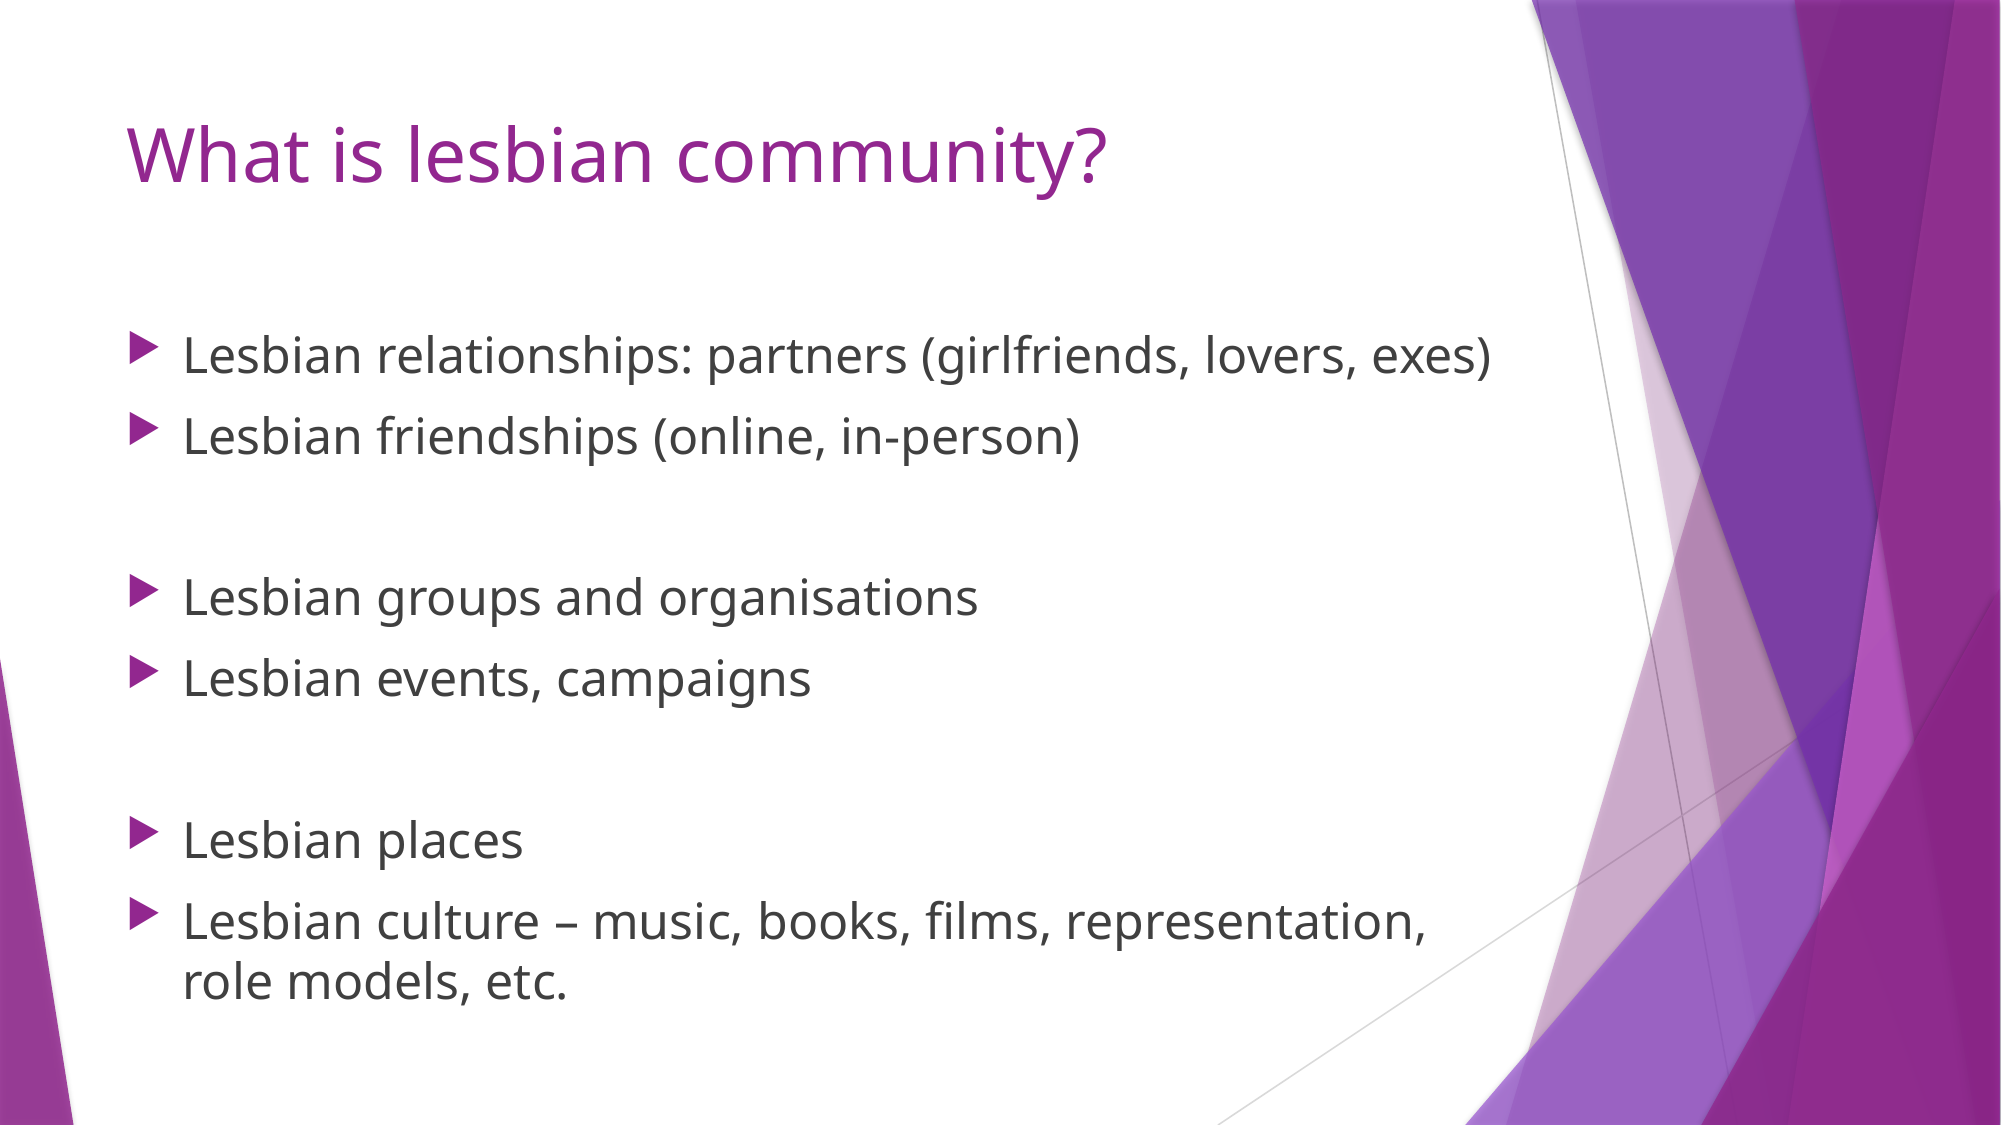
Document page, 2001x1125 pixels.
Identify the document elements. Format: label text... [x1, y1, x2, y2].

title What is lesbian community? [111, 99, 1522, 249]
list Lesbian relationships: partners (girlfriends, lovers, exes) Lesbian friendships (online, in-person) Lesbian groups and organisations Lesbian events, campaigns Lesbian places Lesbian culture – music, books, films, representation, role models, etc. [111, 249, 1522, 1050]
